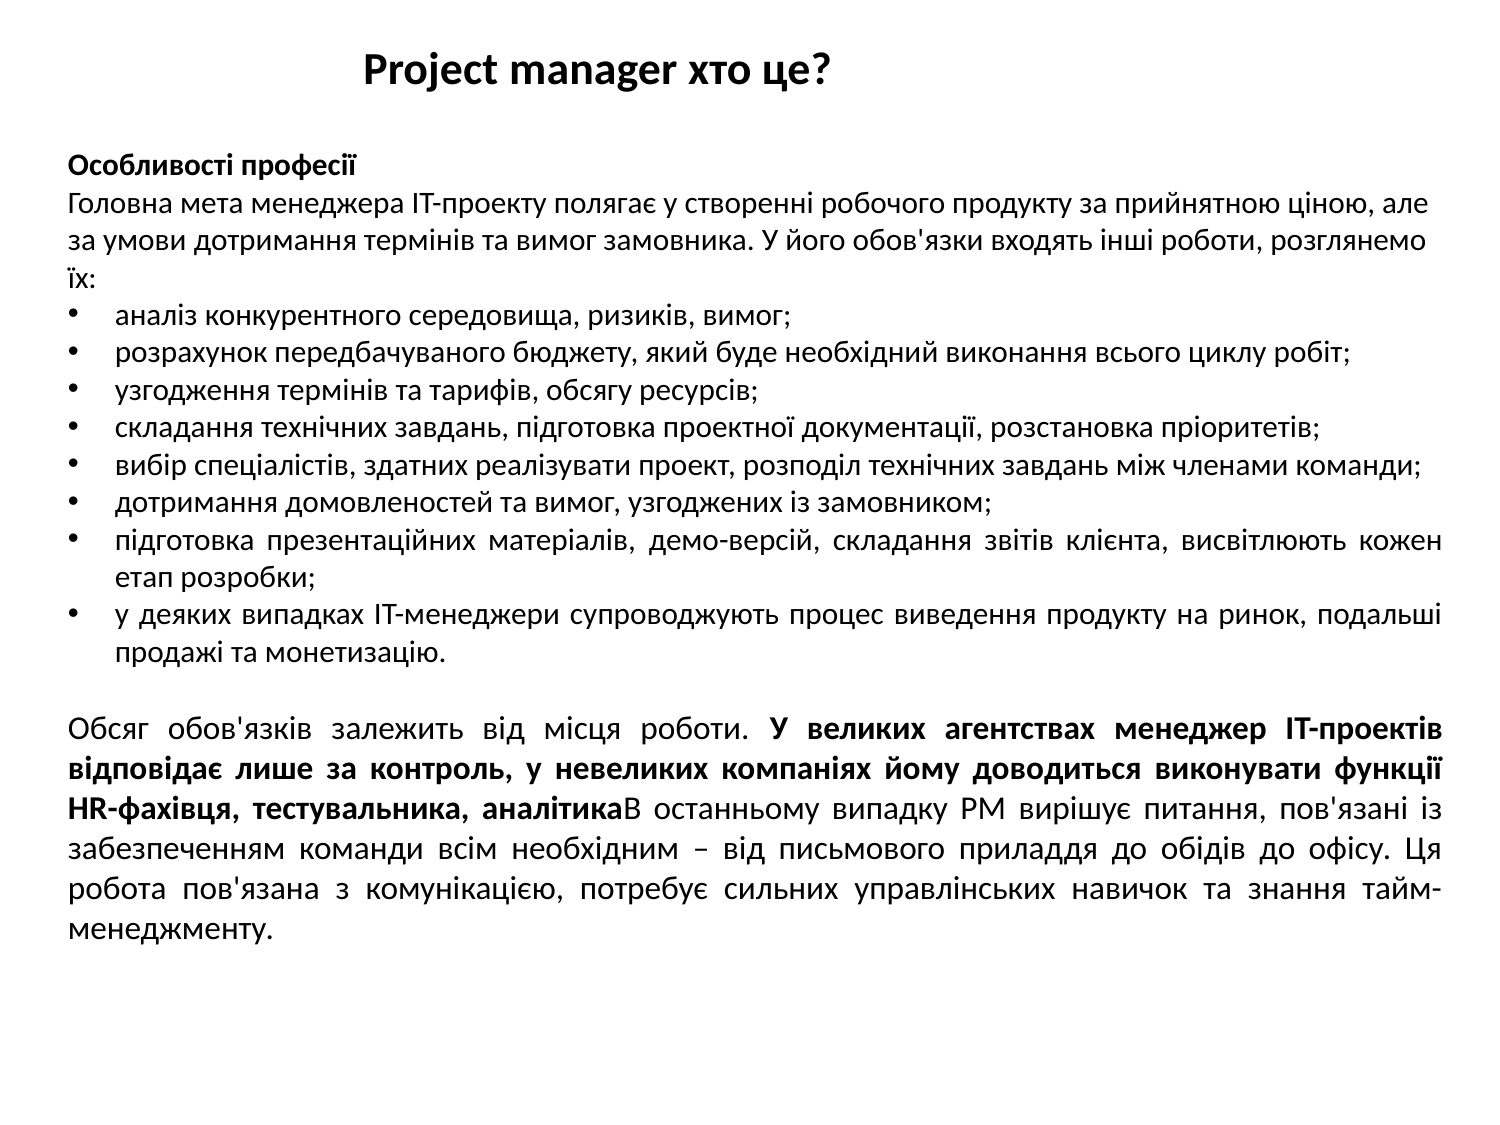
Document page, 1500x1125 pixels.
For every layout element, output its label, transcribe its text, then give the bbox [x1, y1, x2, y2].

title Project manager хто це? [348, 30, 1260, 102]
text_box Особливості професії Головна мета менеджера IT-проекту полягає у створенні робочого продукту за прийнятною ціною, але за умови дотримання термінів та вимог замовника. У його обов'язки входять інші роботи, розглянемо їх: аналіз конкурентного середовища, ризиків, вимог; розрахунок передбачуваного бюджету, який буде необхідний виконання всього циклу робіт; узгодження термінів та тарифів, обсягу ресурсів; складання технічних завдань, підготовка проектної документації, розстановка пріоритетів; вибір спеціалістів, здатних реалізувати проект, розподіл технічних завдань між членами команди; дотримання домовленостей та вимог, узгоджених із замовником; підготовка презентаційних матеріалів, демо-версій, складання звітів клієнта, висвітлюють кожен етап розробки; у деяких випадках IT-менеджери супроводжують процес виведення продукту на ринок, подальші продажі та монетизацію. Обсяг обов'язків залежить від місця роботи. У великих агентствах менеджер IT-проектів відповідає лише за контроль, у невеликих компаніях йому доводиться виконувати функції HR-фахівця, тестувальника, аналітикаВ останньому випадку PM вирішує питання, пов'язані із забезпеченням команди всім необхідним – від письмового приладдя до обідів до офісу. Ця робота пов'язана з комунікацією, потребує сильних управлінських навичок та знання тайм-менеджменту. [53, 137, 1459, 954]
